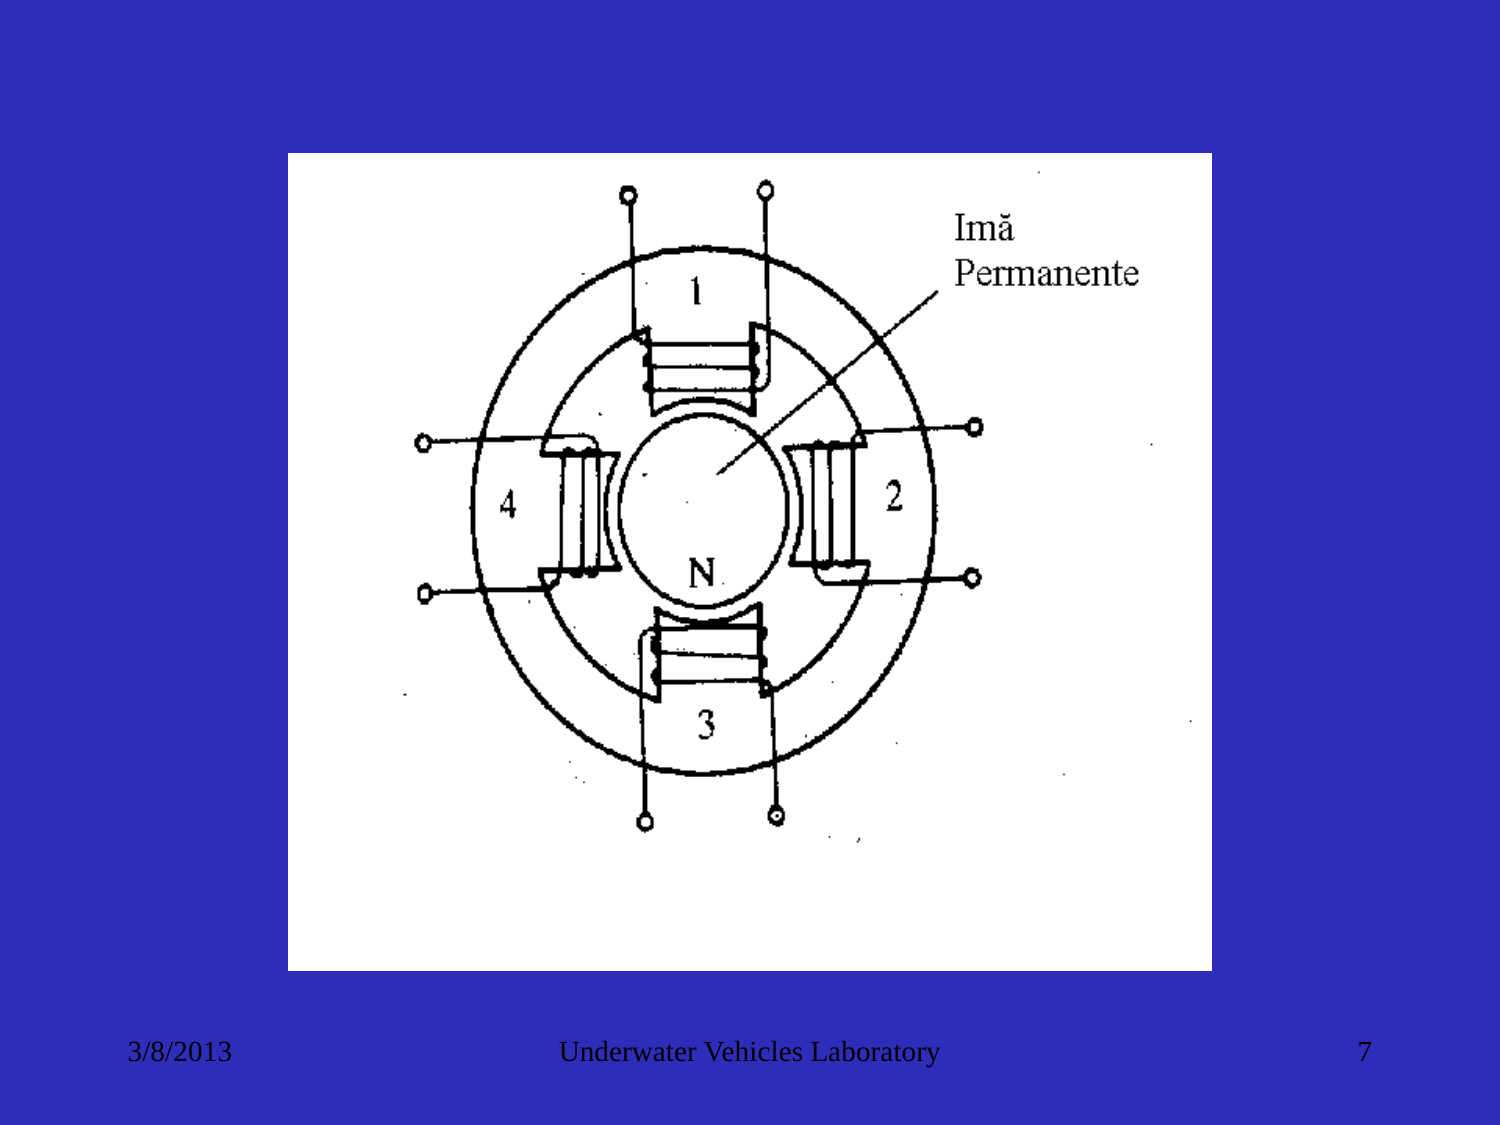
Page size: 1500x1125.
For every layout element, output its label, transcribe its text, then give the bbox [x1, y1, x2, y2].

footer Underwater Vehicles Laboratory [512, 1024, 988, 1101]
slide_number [112, 1024, 426, 1101]
picture [288, 153, 1212, 972]
slide_number 7 [1074, 1024, 1388, 1101]
